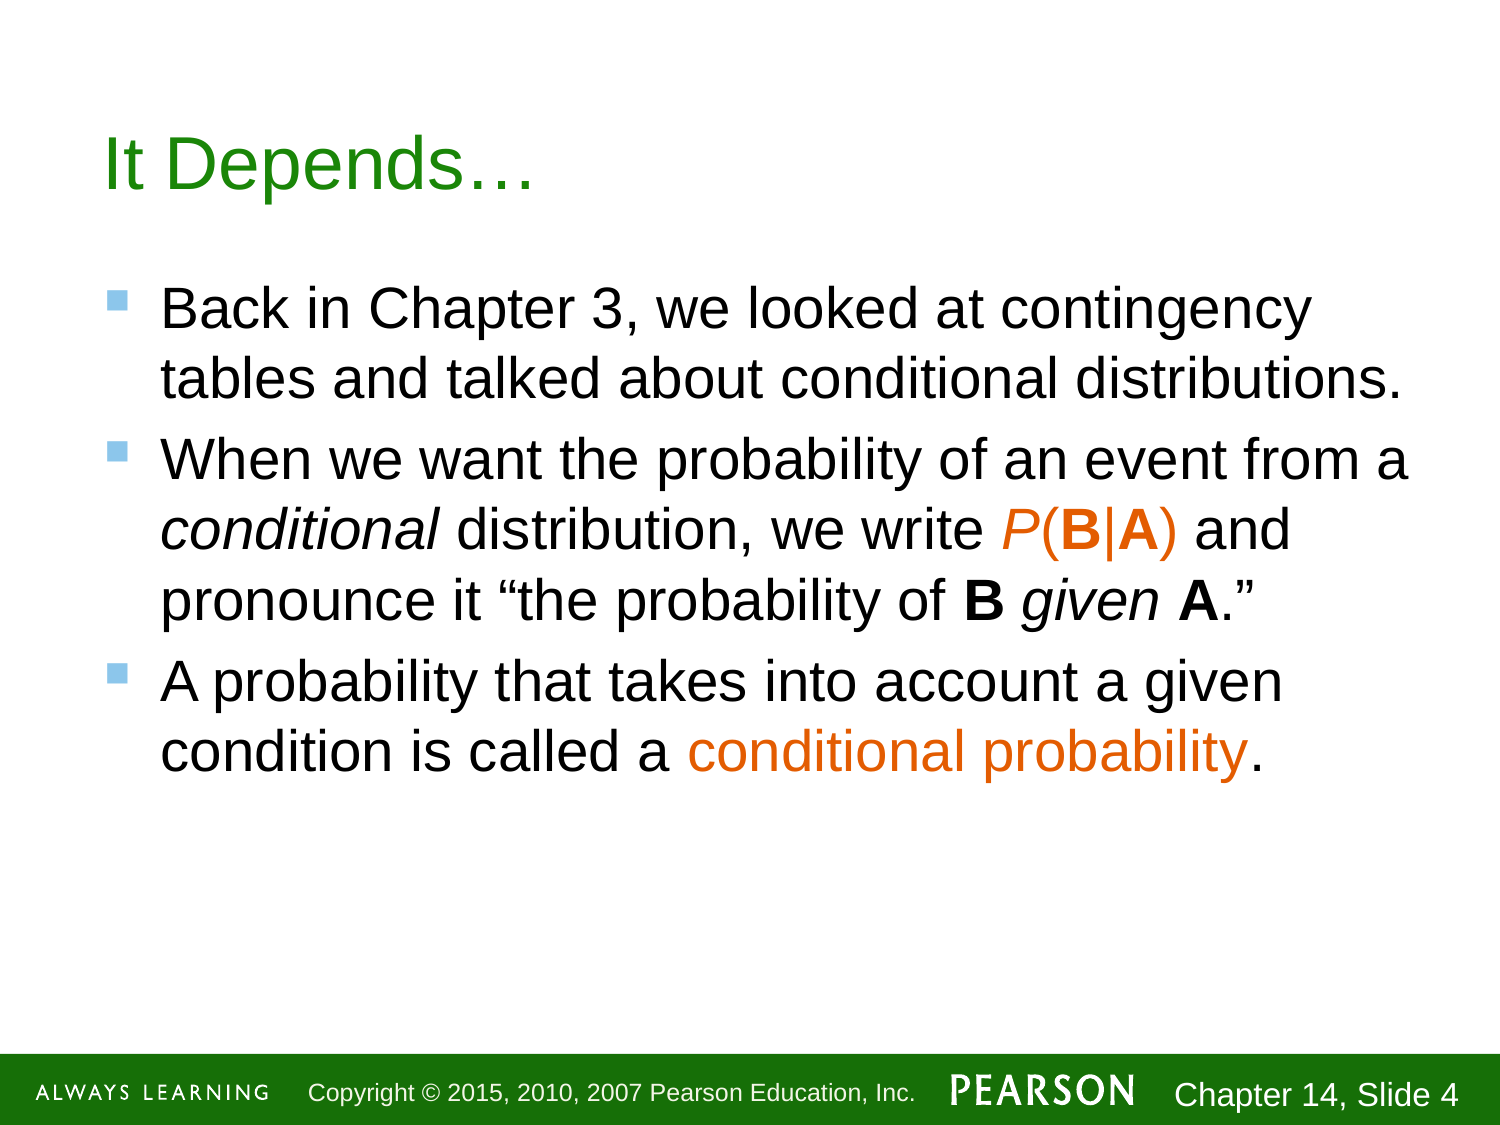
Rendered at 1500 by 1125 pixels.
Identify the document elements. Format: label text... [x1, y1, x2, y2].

title It Depends… [87, 49, 1451, 213]
list Back in Chapter 3, we looked at contingency tables and talked about conditional distributions. When we want the probability of an event from a conditional distribution, we write P(B|A) and pronounce it “the probability of B given A.” A probability that takes into account a given condition is called a conditional probability. [89, 262, 1451, 1013]
